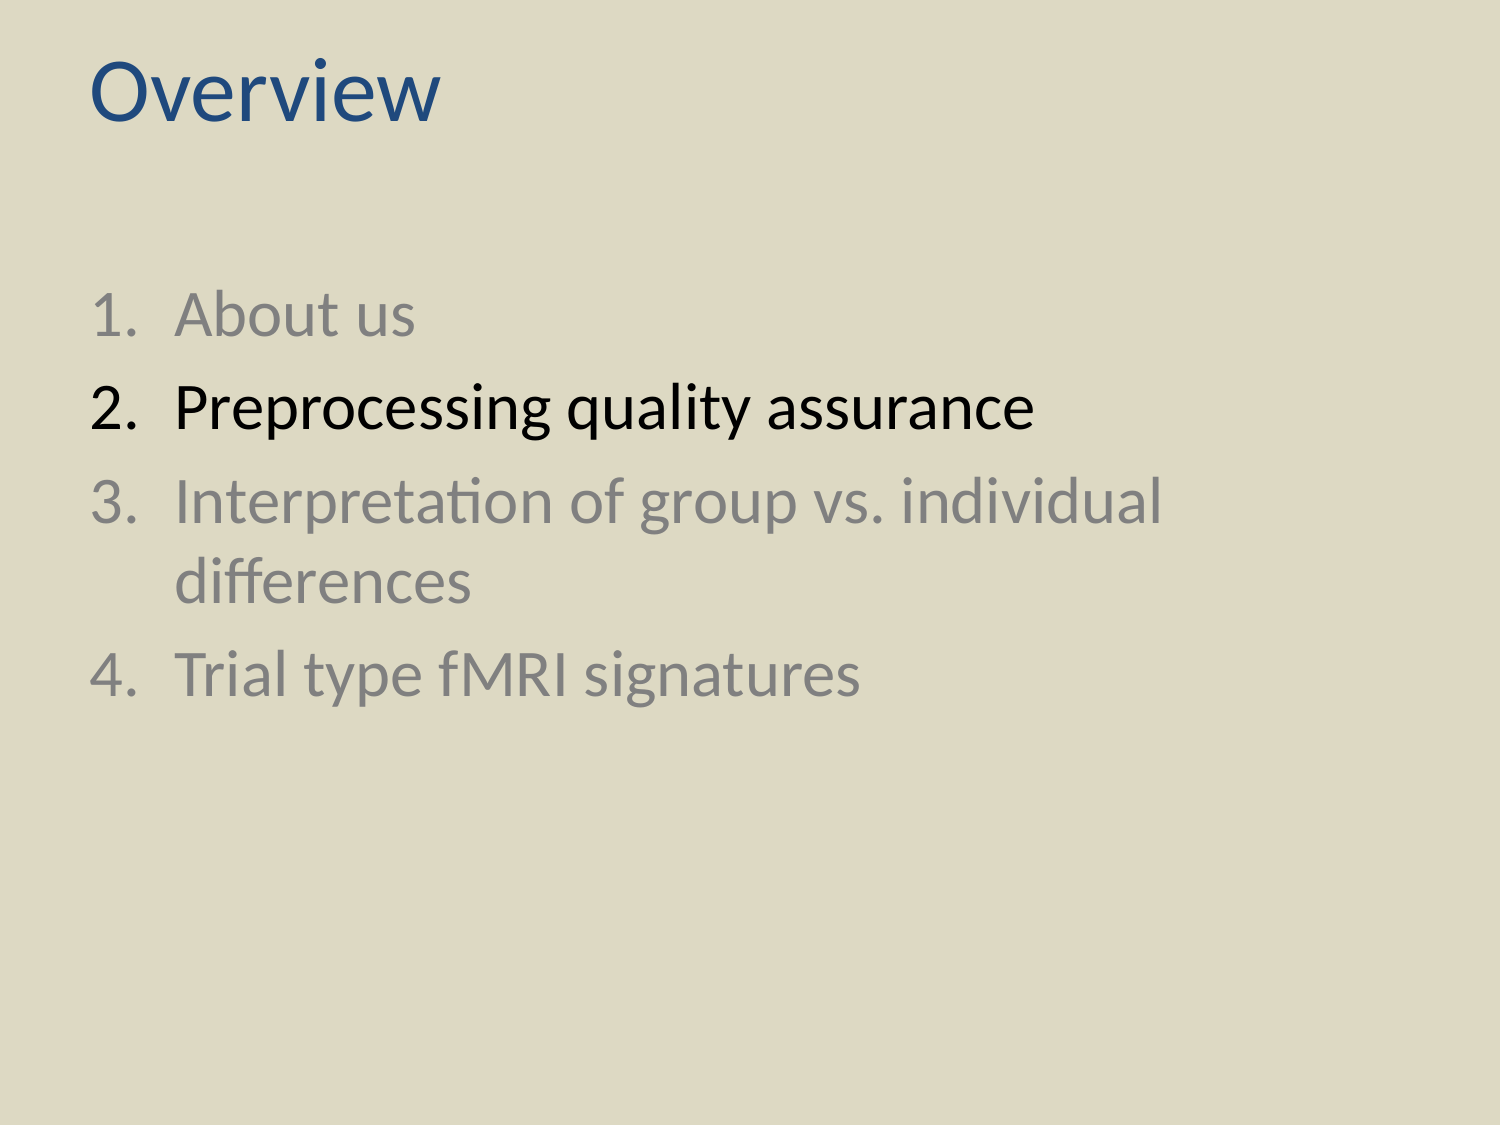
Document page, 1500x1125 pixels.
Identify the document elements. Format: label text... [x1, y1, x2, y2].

list About us Preprocessing quality assurance Interpretation of group vs. individual differences Trial type fMRI signatures [75, 262, 1425, 1005]
title Overview [75, 45, 1425, 233]
